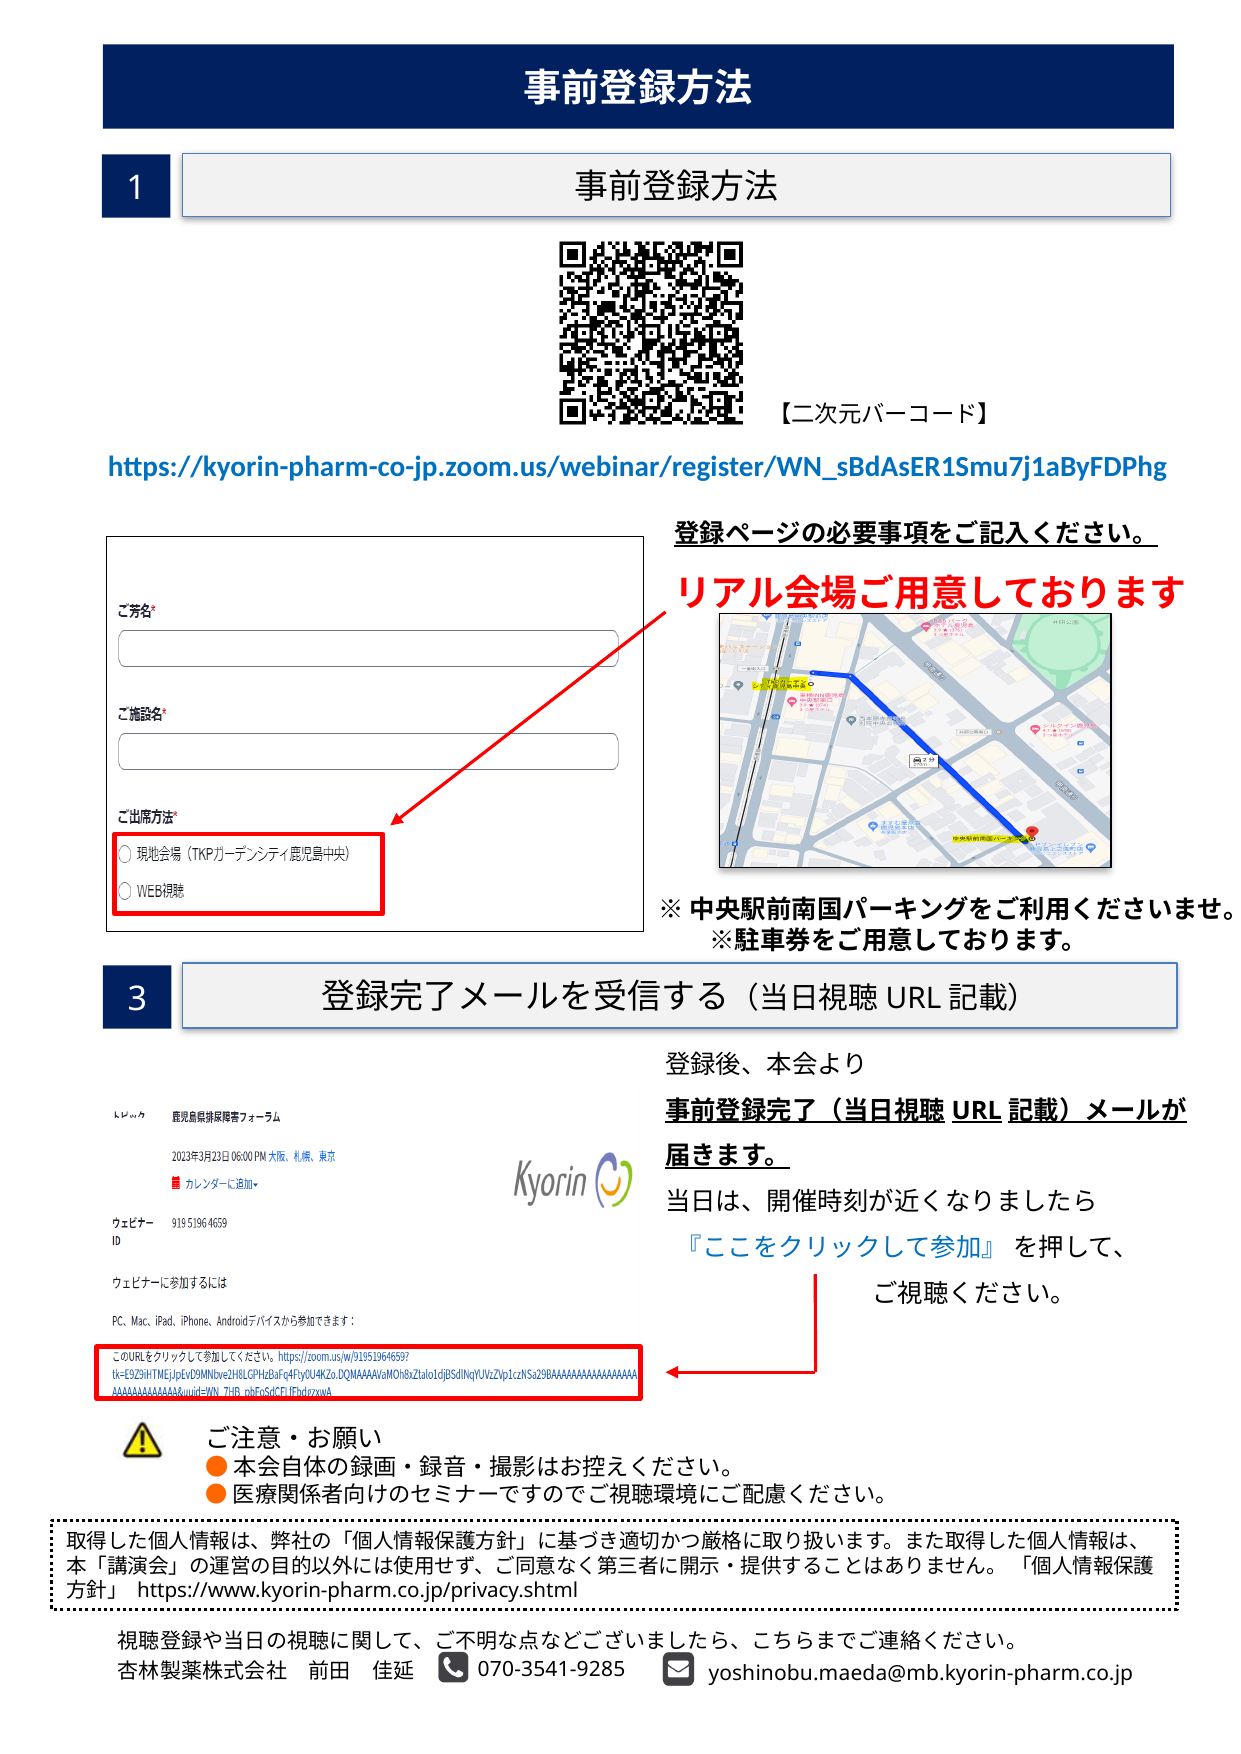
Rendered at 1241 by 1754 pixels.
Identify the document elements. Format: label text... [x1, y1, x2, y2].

picture [436, 1650, 471, 1683]
text_box ※中央駅前南国パーキングをご利用くださいませ。 ※駐車券をご用意しております。 [643, 885, 1241, 962]
text_box 視聴登録や当日の視聴に関して、ご不明な点などございましたら、こちらまでご連絡ください。 [102, 1620, 1153, 1661]
text_box ご注意・お願い ●本会自体の録画・録音・撮影はお控えください。 ●医療関係者向けのセミナーですのでご視聴環境にご配慮ください。 [190, 1414, 914, 1515]
picture [720, 614, 1111, 867]
text_box [106, 536, 644, 610]
text_box 登録ページの必要事項をご記入ください。 リアル会場ご用意しております [659, 494, 1202, 622]
text_box 取得した個人情報は、弊社の「個人情報保護方針」に基づき適切かつ厳格に取り扱います。また取得した個人情報は、本「講演会」の運営の目的以外には使用せず、ご同意なく第三者に開示・提供することはありません。 「個人情報保護方針」 https://www.kyorin-pharm.co.jp/privacy.shtml [51, 1520, 1178, 1610]
text_box 事前登録方法 [182, 153, 1171, 217]
text_box 【二次元バーコード】 [756, 391, 1016, 434]
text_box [389, 611, 666, 826]
text_box https://kyorin-pharm-co-jp.zoom.us/webinar/register/WN_sBdAsER1Smu7j1aByFDPhg [93, 440, 1241, 490]
text_box 070-3541-9285 [473, 1661, 655, 1688]
text_box [95, 1345, 99, 1401]
text_box 登録後、本会より 事前登録完了（当日視聴URL記載）メールが 届きます。 当日は、開催時刻が近くなりましたら 『ここをクリックして参加』 を押して、 ご視聴ください。 [650, 1025, 1202, 1315]
picture [548, 230, 752, 433]
text_box 3 [101, 963, 173, 1031]
picture [660, 1651, 696, 1687]
text_box 1 [100, 152, 172, 220]
text_box 登録完了メールを受信する（当日視聴URL記載） [182, 962, 1178, 1029]
text_box yoshinobu.maeda@mb.kyorin-pharm.co.jp [696, 1651, 1184, 1692]
picture [104, 1084, 639, 1409]
picture [116, 1414, 164, 1461]
text_box [106, 834, 644, 932]
picture [104, 588, 632, 921]
text_box 事前登録方法 [101, 42, 1176, 131]
text_box 杏林製薬株式会社 前田 佳延 [102, 1649, 437, 1690]
